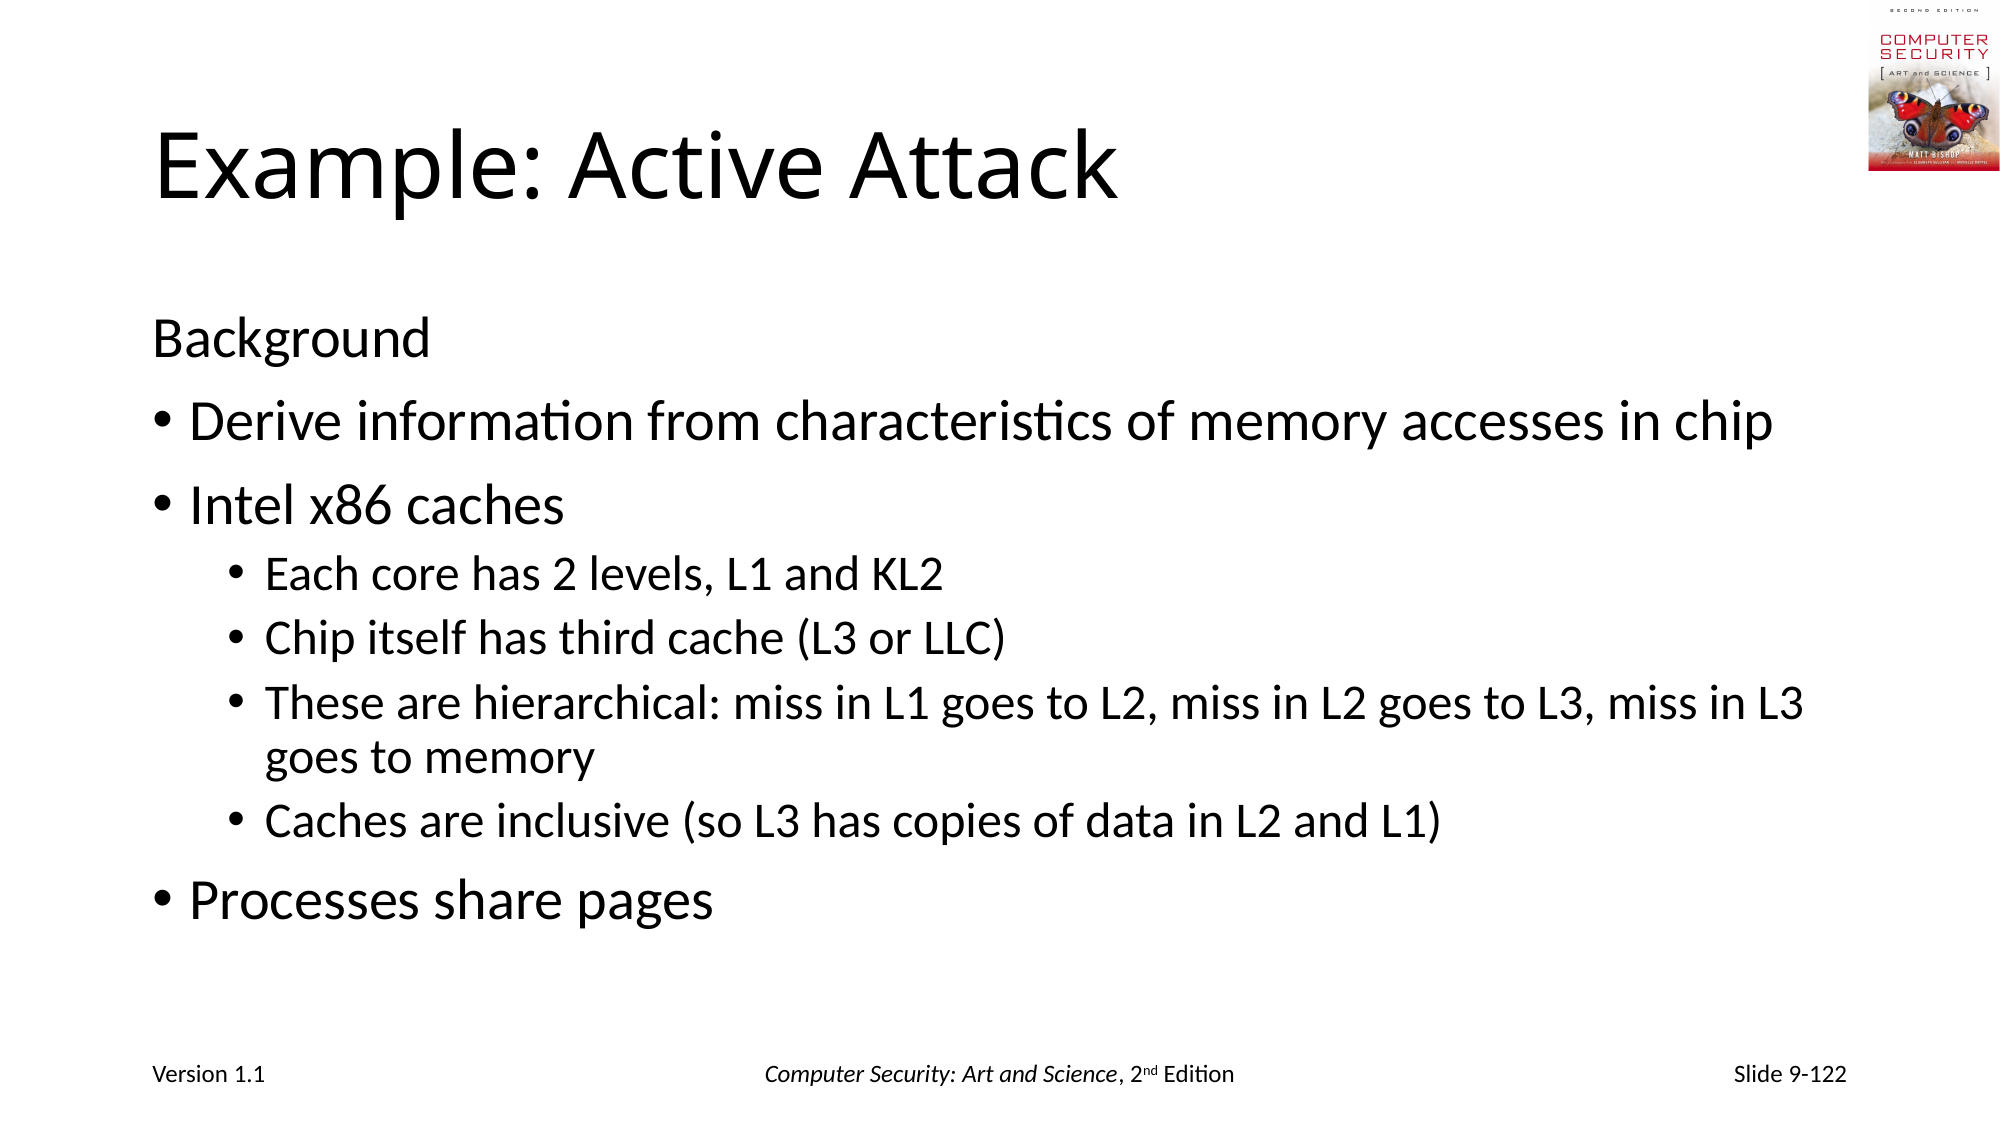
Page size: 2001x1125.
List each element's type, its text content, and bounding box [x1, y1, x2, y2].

list Background Derive information from characteristics of memory accesses in chip Intel x86 caches Each core has 2 levels, L1 and KL2 Chip itself has third cache (L3 or LLC) These are hierarchical: miss in L1 goes to L2, miss in L2 goes to L3, miss in L3 goes to memory Caches are inclusive (so L3 has copies of data in L2 and L1) Processes share pages [137, 299, 1863, 1014]
picture [1868, 0, 2000, 171]
title Example: Active Attack [137, 59, 1863, 278]
slide_number Slide 9-122 [1412, 1042, 1863, 1103]
slide_number Version 1.1 [137, 1042, 588, 1103]
footer Computer Security: Art and Science, 2nd Edition [662, 1042, 1338, 1103]
